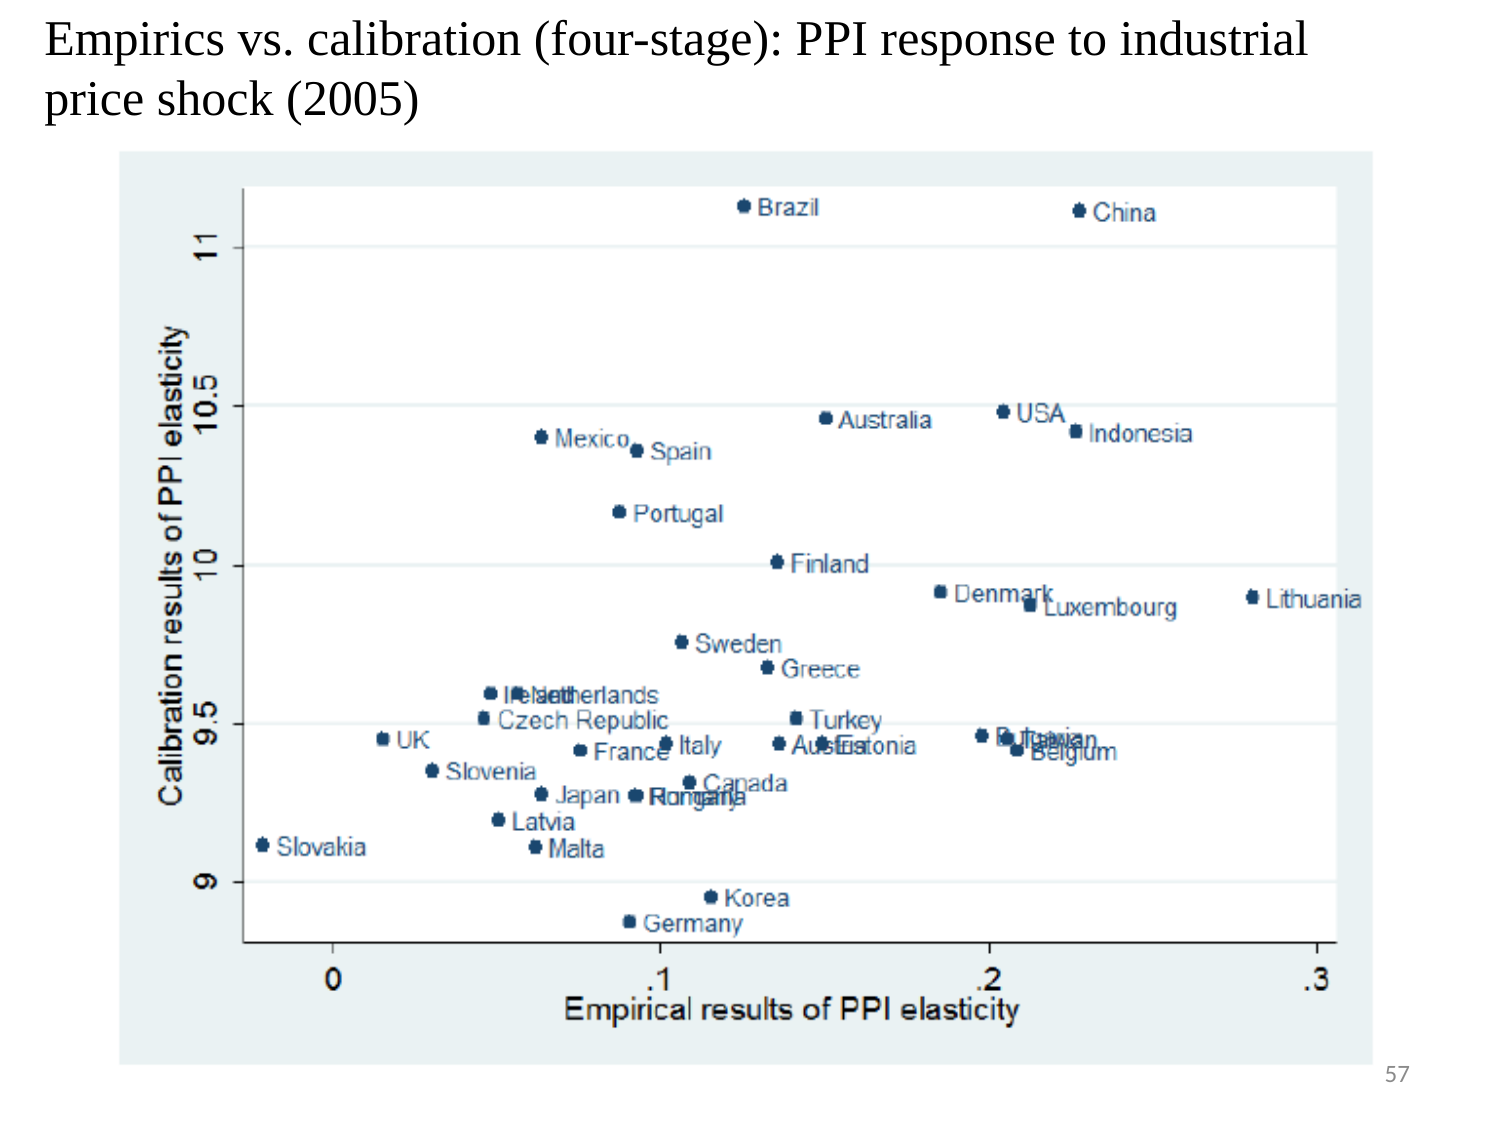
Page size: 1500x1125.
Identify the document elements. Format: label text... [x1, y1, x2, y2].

picture [111, 142, 1382, 1071]
title Empirics vs. calibration (four-stage): PPI response to industrial price shock (2005) [29, 0, 1436, 160]
slide_number 57 [1074, 1042, 1425, 1103]
